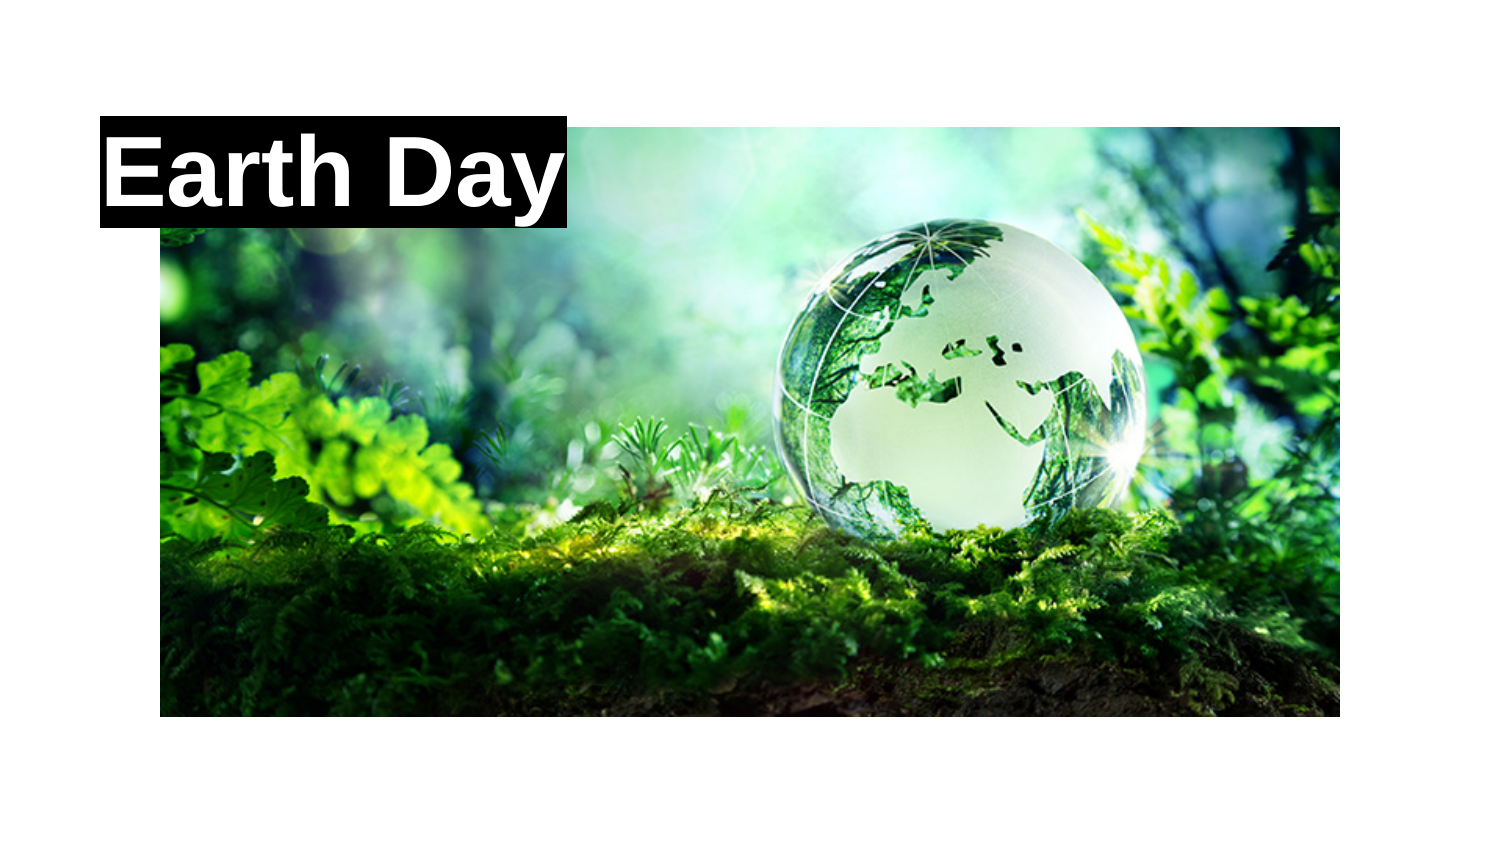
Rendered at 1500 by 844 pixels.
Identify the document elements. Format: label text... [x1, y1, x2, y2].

picture [160, 127, 1340, 717]
text_box Earth Day [85, 91, 856, 286]
